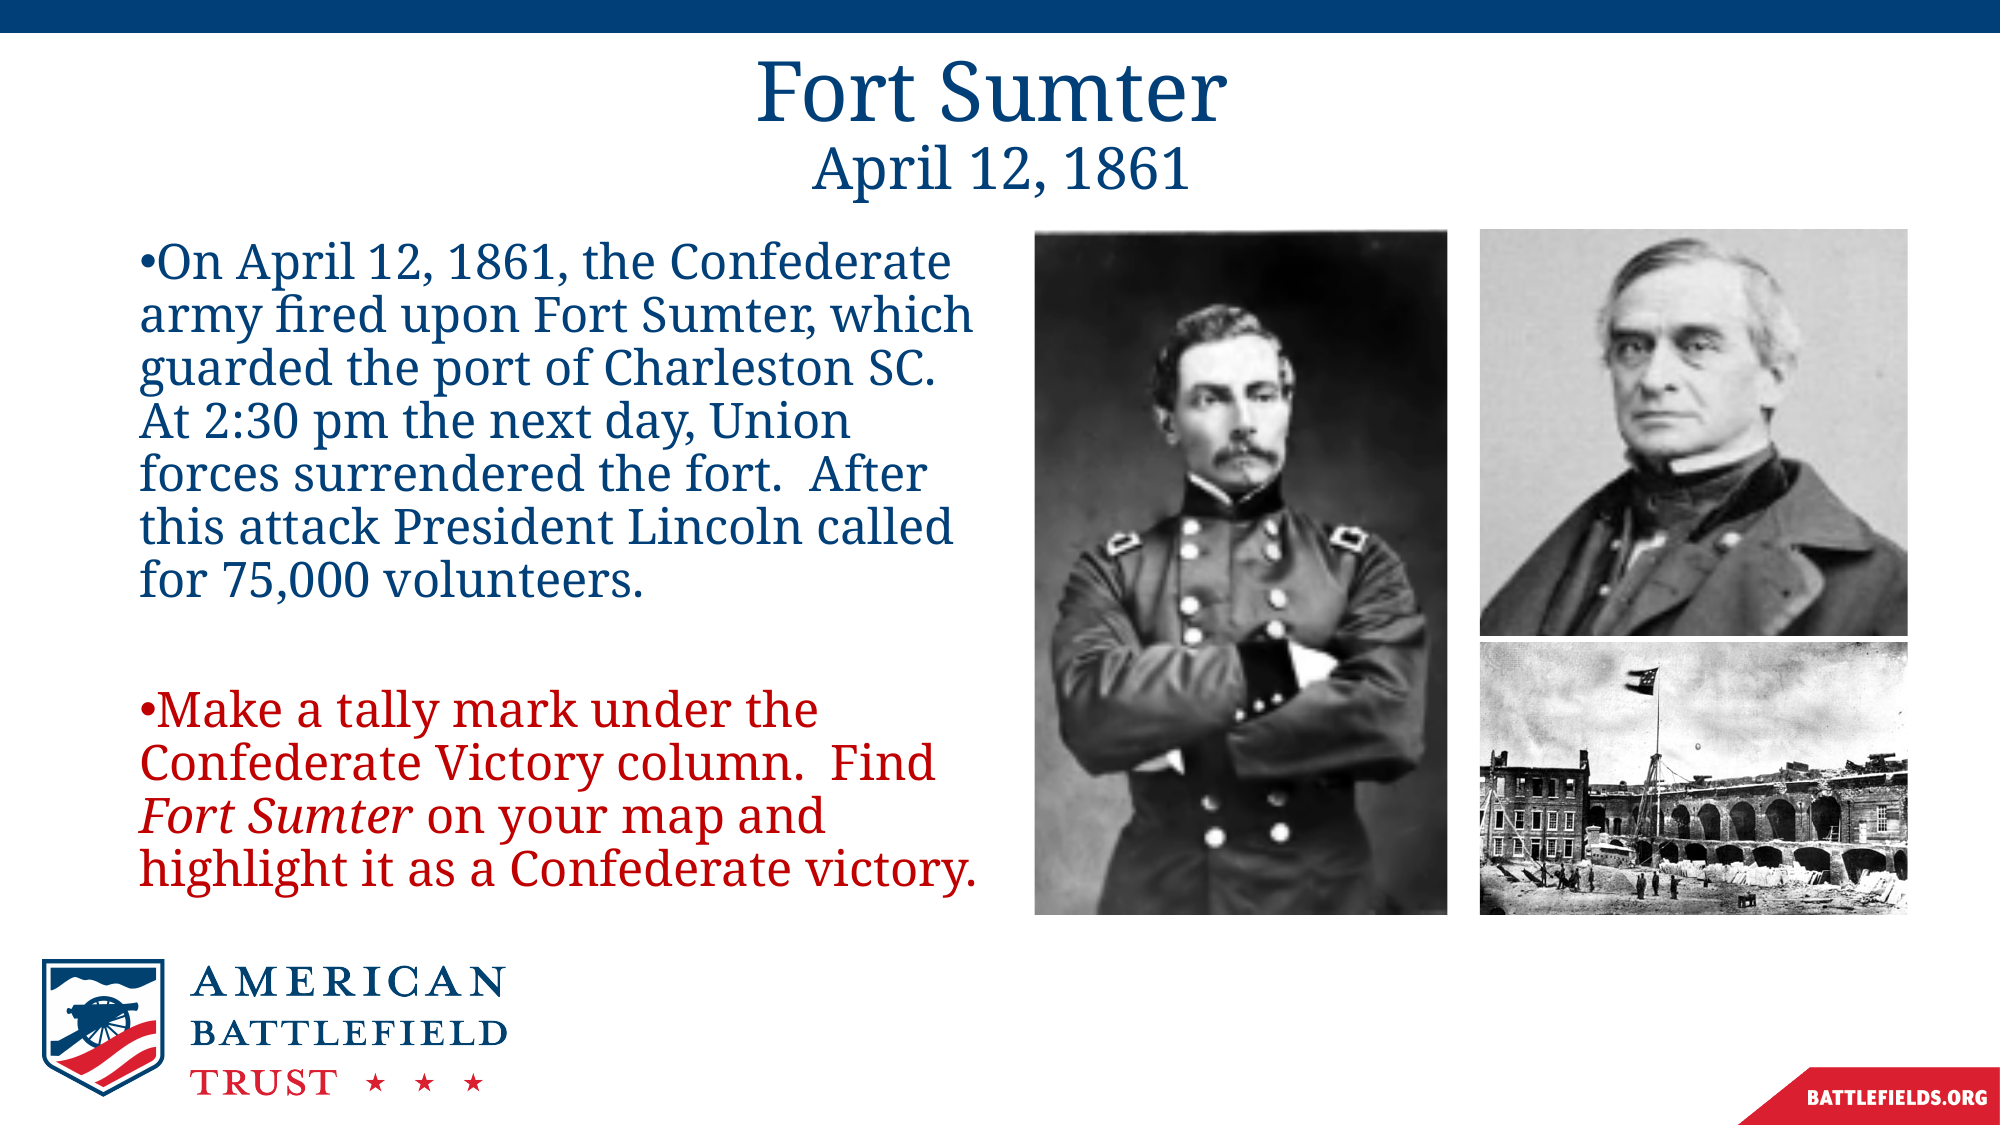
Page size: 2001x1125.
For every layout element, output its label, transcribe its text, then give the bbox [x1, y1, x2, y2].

picture [1479, 642, 1908, 915]
picture [1737, 1067, 2000, 1125]
picture [42, 959, 508, 1097]
title Fort Sumter April 12, 1861 [137, 23, 1868, 211]
picture [1034, 229, 1448, 915]
text_box On April 12, 1861, the Confederate army fired upon Fort Sumter, which guarded the port of Charleston SC. At 2:30 pm the next day, Union forces surrendered the fort. After this attack President Lincoln called for 75,000 volunteers. Make a tally mark under the Confederate Victory column. Find Fort Sumter on your map and highlight it as a Confederate victory. [124, 229, 1003, 944]
picture [1479, 229, 1908, 636]
